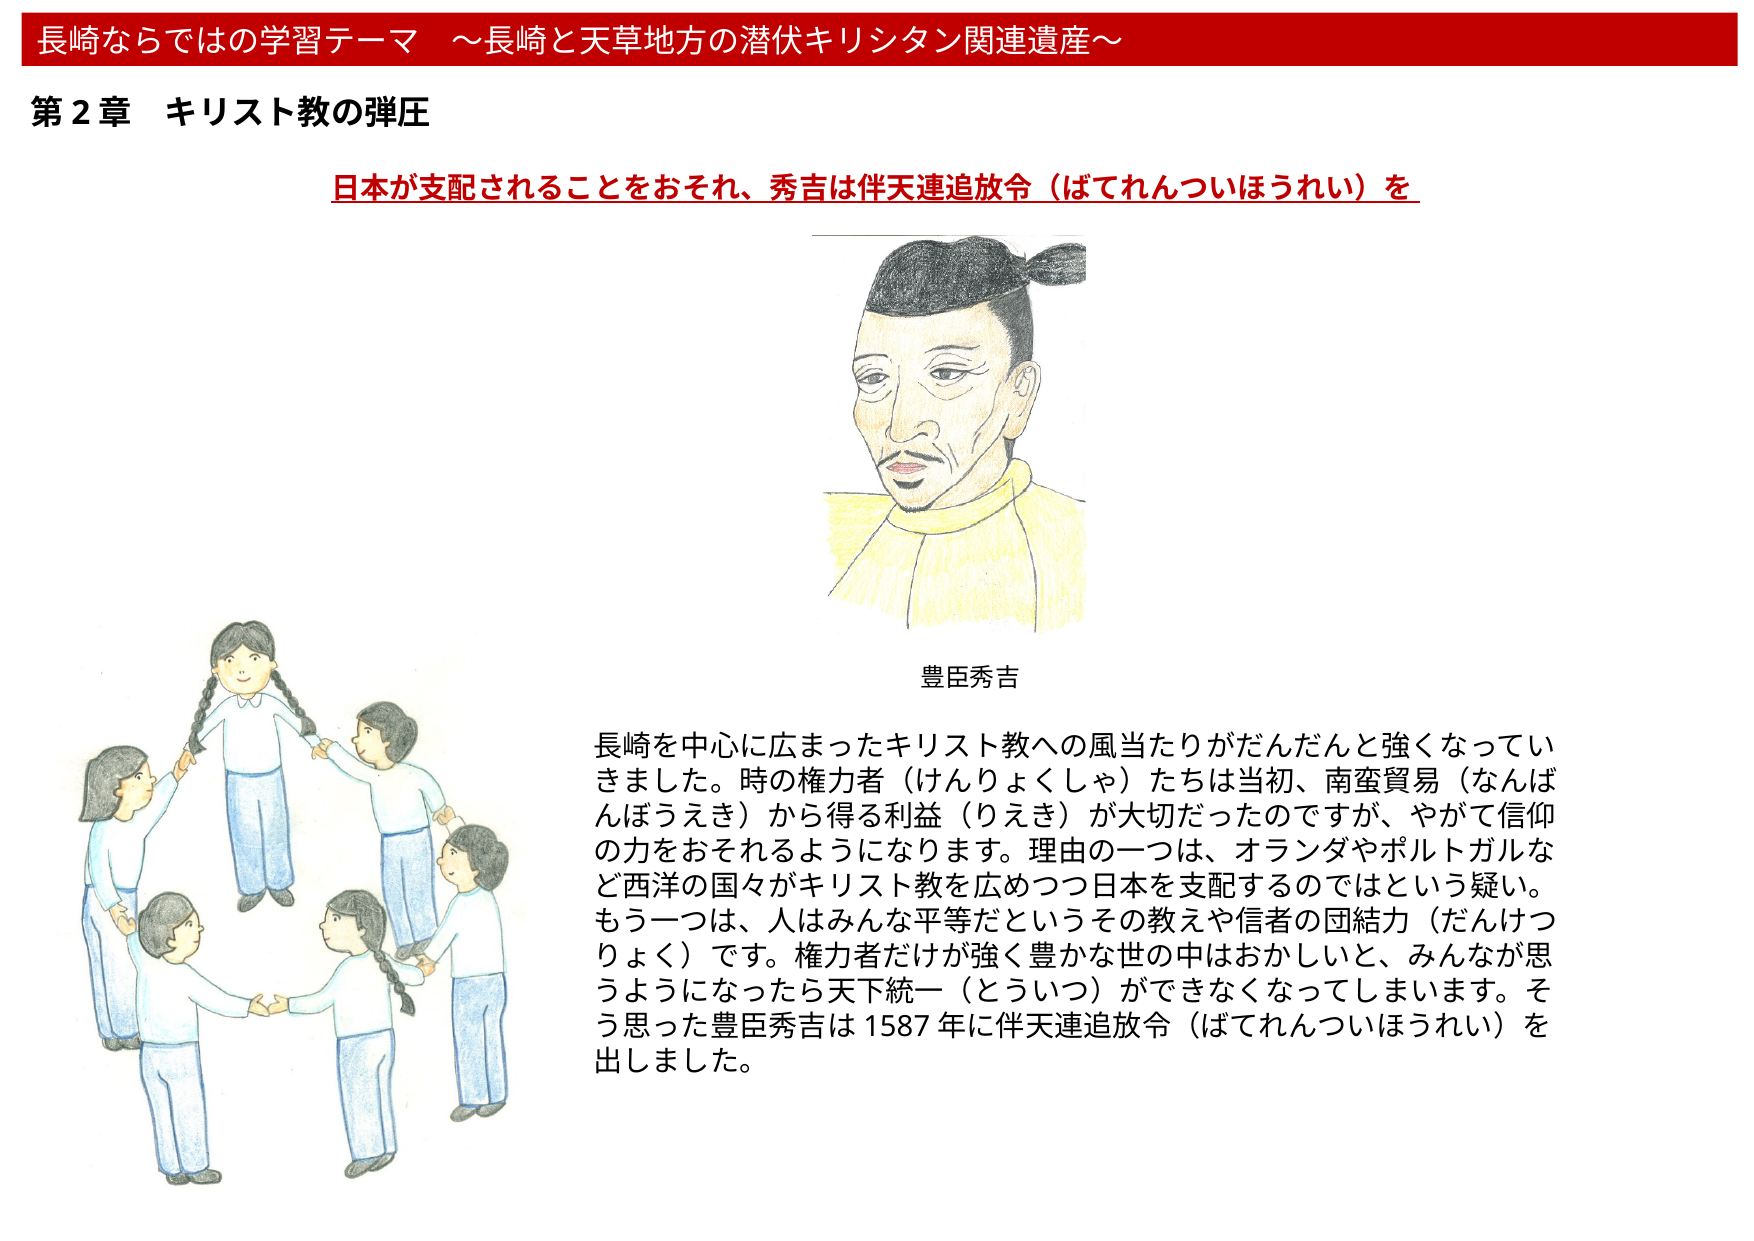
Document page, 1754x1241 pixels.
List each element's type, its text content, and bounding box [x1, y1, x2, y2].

text_box 日本が支配されることをおそれ、秀吉は伴天連追放令（ばてれんついほうれい）を [316, 162, 1504, 212]
picture [54, 615, 527, 1194]
text_box 豊臣秀吉 [905, 654, 1086, 699]
text_box 第2章 キリスト教の弾圧 [15, 83, 878, 139]
text_box 長崎を中心に広まったキリスト教への風当たりがだんだんと強くなっていきました。時の権力者（けんりょくしゃ）たちは当初、南蛮貿易（なんばんぼうえき）から得る利益（りえき）が大切だったのですが、やがて信仰の力をおそれるようになります。理由の一つは、オランダやポルトガルなど西洋の国々がキリスト教を広めつつ日本を支配するのではという疑い。もう一つは、人はみんな平等だというその教えや信者の団結力（だんけつりょく）です。権力者だけが強く豊かな世の中はおかしいと、みんなが思うようになったら天下統一（とういつ）ができなくなってしまいます。そう思った豊臣秀吉は1587年に伴天連追放令（ばてれんついほうれい）を出しました。 [578, 720, 1594, 1085]
text_box 長崎ならではの学習テーマ 〜長崎と天草地方の潜伏キリシタン関連遺産〜 [20, 11, 1739, 67]
picture [812, 235, 1086, 634]
